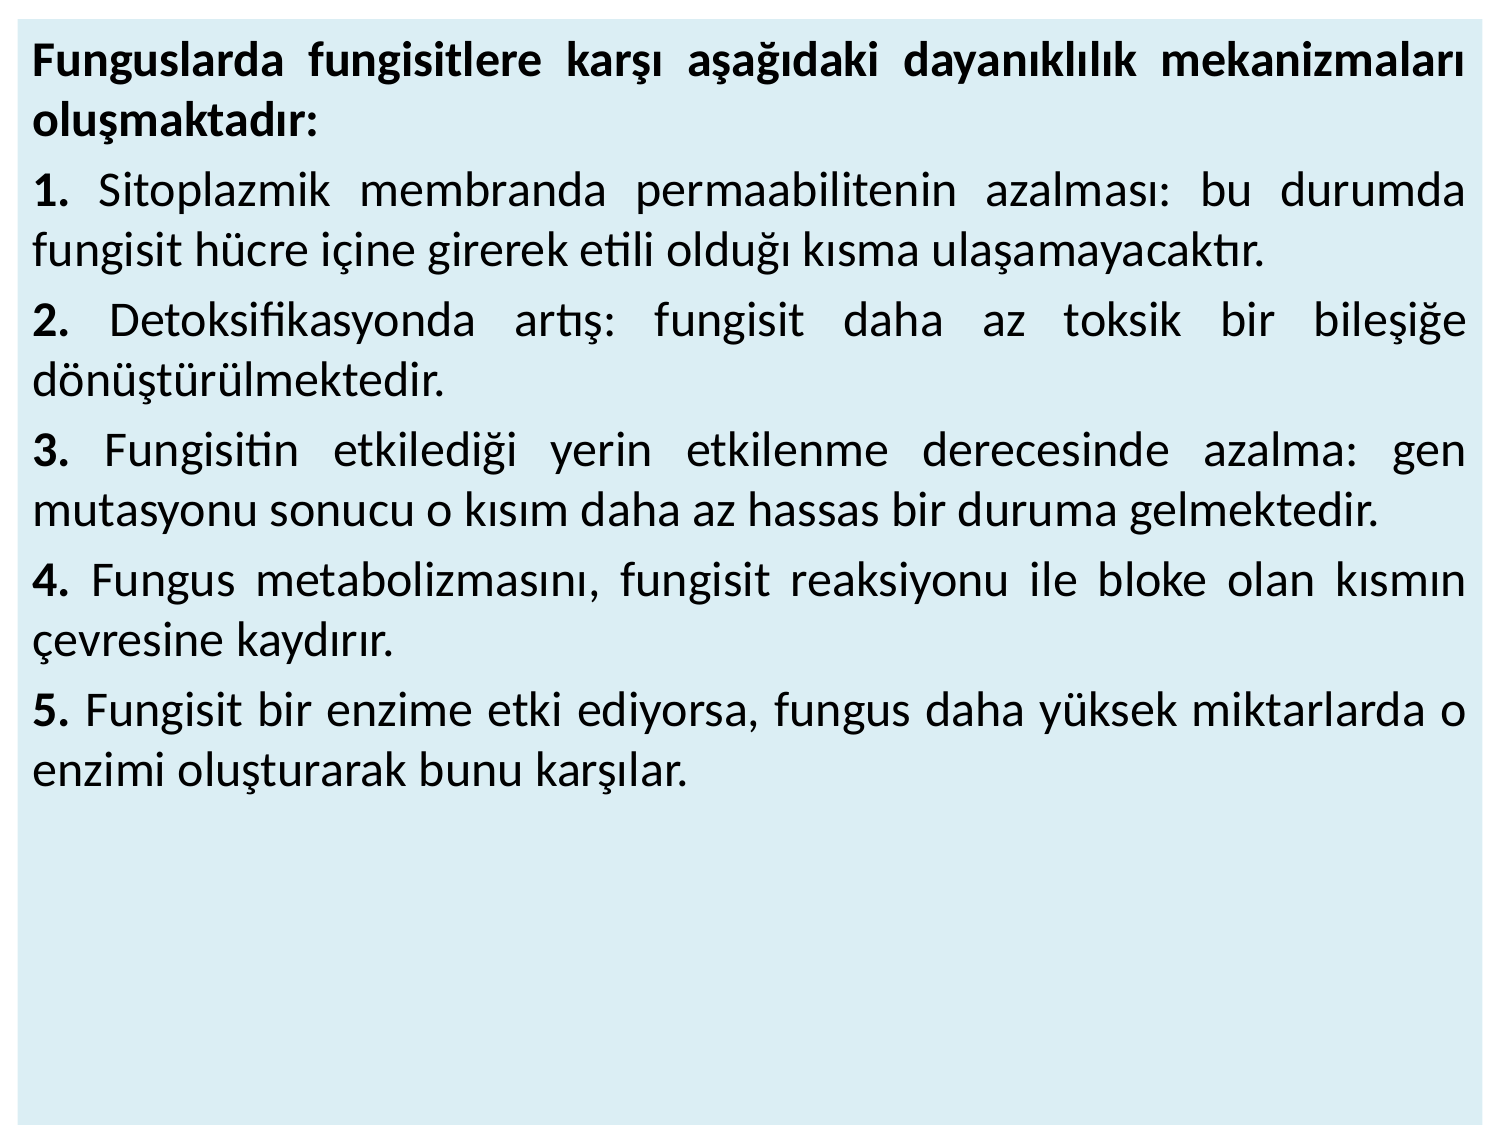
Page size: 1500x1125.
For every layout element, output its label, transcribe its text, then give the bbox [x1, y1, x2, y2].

list Funguslarda fungisitlere karşı aşağıdaki dayanıklılık mekanizmaları oluşmaktadır: 1. Sitoplazmik membranda permaabilitenin azalması: bu durumda fungisit hücre içine girerek etili olduğı kısma ulaşamayacaktır. 2. Detoksifikasyonda artış: fungisit daha az toksik bir bileşiğe dönüştürülmektedir. 3. Fungisitin etkilediği yerin etkilenme derecesinde azalma: gen mutasyonu sonucu o kısım daha az hassas bir duruma gelmektedir. 4. Fungus metabolizmasını, fungisit reaksiyonu ile bloke olan kısmın çevresine kaydırır. 5. Fungisit bir enzime etki ediyorsa, fungus daha yüksek miktarlarda o enzimi oluşturarak bunu karşılar. [17, 19, 1483, 1125]
